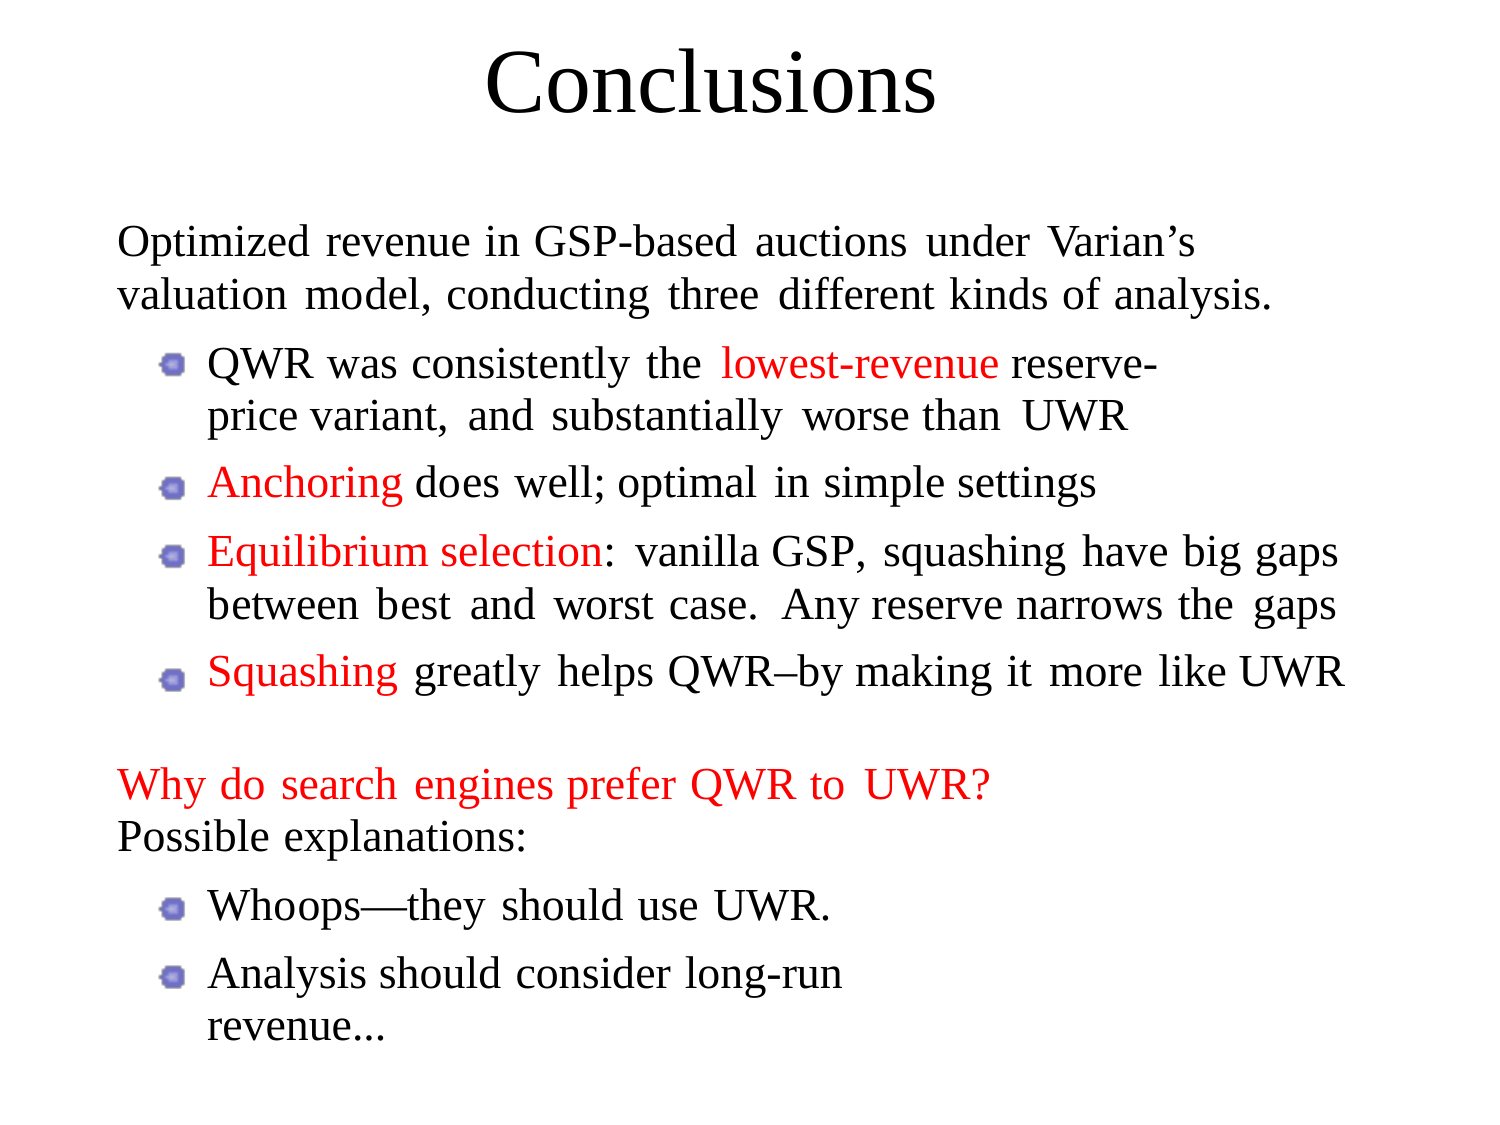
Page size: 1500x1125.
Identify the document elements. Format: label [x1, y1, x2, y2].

text_box [0, 0, 1500, 1122]
